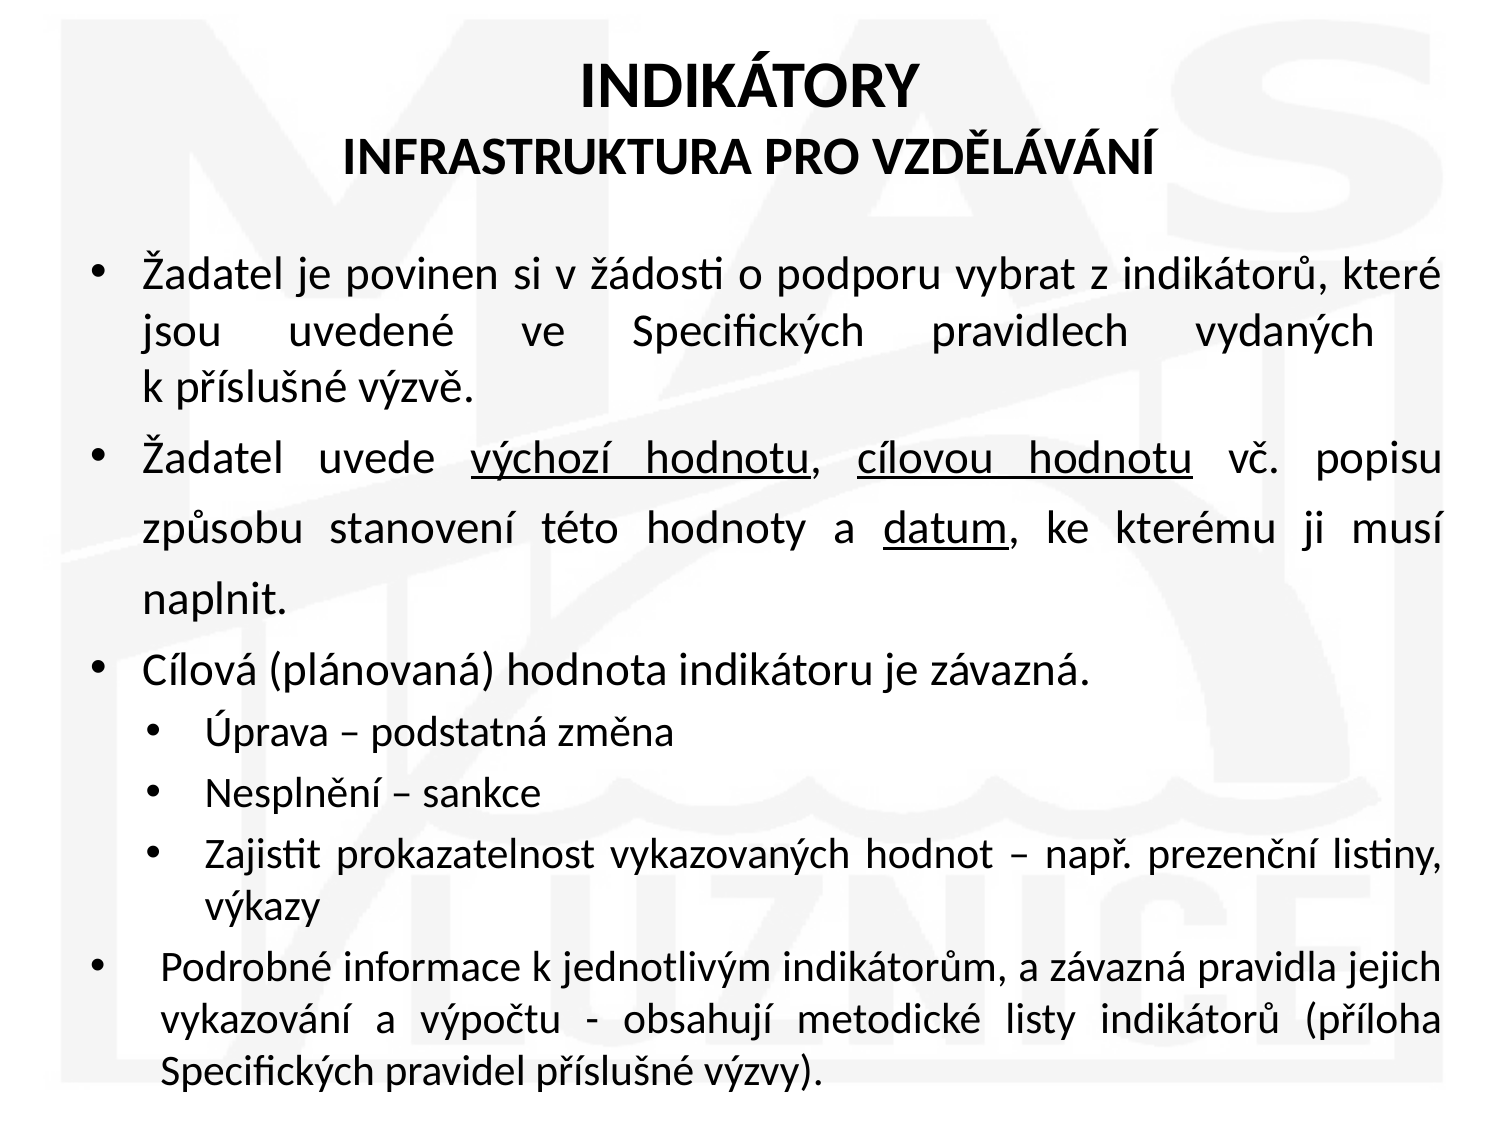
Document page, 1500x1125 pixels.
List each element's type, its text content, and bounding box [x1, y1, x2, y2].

title INDIKÁTORY INFRASTRUKTURA PRO VZDĚLÁVÁNÍ [75, 19, 1425, 206]
list Žadatel je povinen si v žádosti o podporu vybrat z indikátorů, které jsou uvedené ve Specifických pravidlech vydaných k příslušné výzvě. Žadatel uvede výchozí hodnotu, cílovou hodnotu vč. popisu způsobu stanovení této hodnoty a datum, ke kterému ji musí naplnit. Cílová (plánovaná) hodnota indikátoru je závazná. Úprava – podstatná změna Nesplnění – sankce Zajistit prokazatelnost vykazovaných hodnot – např. prezenční listiny, výkazy Podrobné informace k jednotlivým indikátorům, a závazná pravidla jejich vykazování a výpočtu - obsahují metodické listy indikátorů (příloha Specifických pravidel příslušné výzvy). [75, 206, 1459, 1106]
